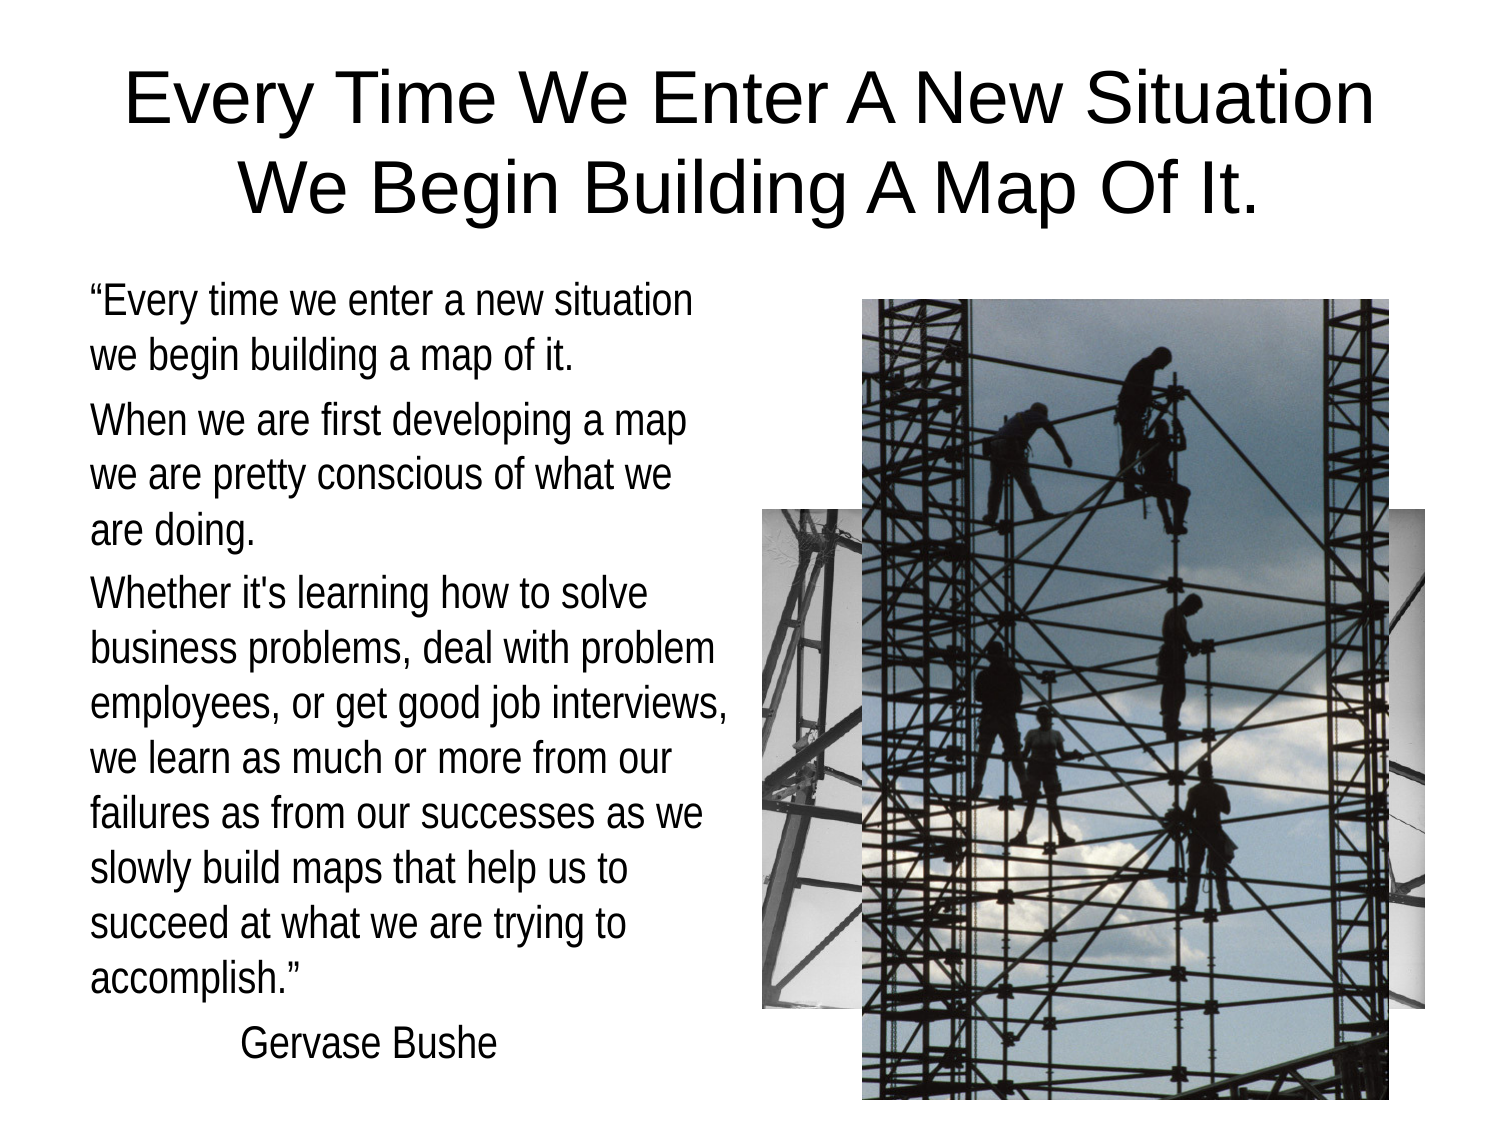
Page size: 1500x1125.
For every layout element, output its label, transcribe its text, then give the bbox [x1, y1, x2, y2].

title Every Time We Enter A New Situation We Begin Building A Map Of It. [74, 44, 1426, 233]
list “Every time we enter a new situation we begin building a map of it. When we are first developing a map we are pretty conscious of what we are doing. Whether it's learning how to solve business problems, deal with problem employees, or get good job interviews, we learn as much or more from our failures as from our successes as we slowly build maps that help us to succeed at what we are trying to accomplish.” Gervase Bushe [74, 262, 751, 1006]
picture [762, 299, 1426, 1101]
